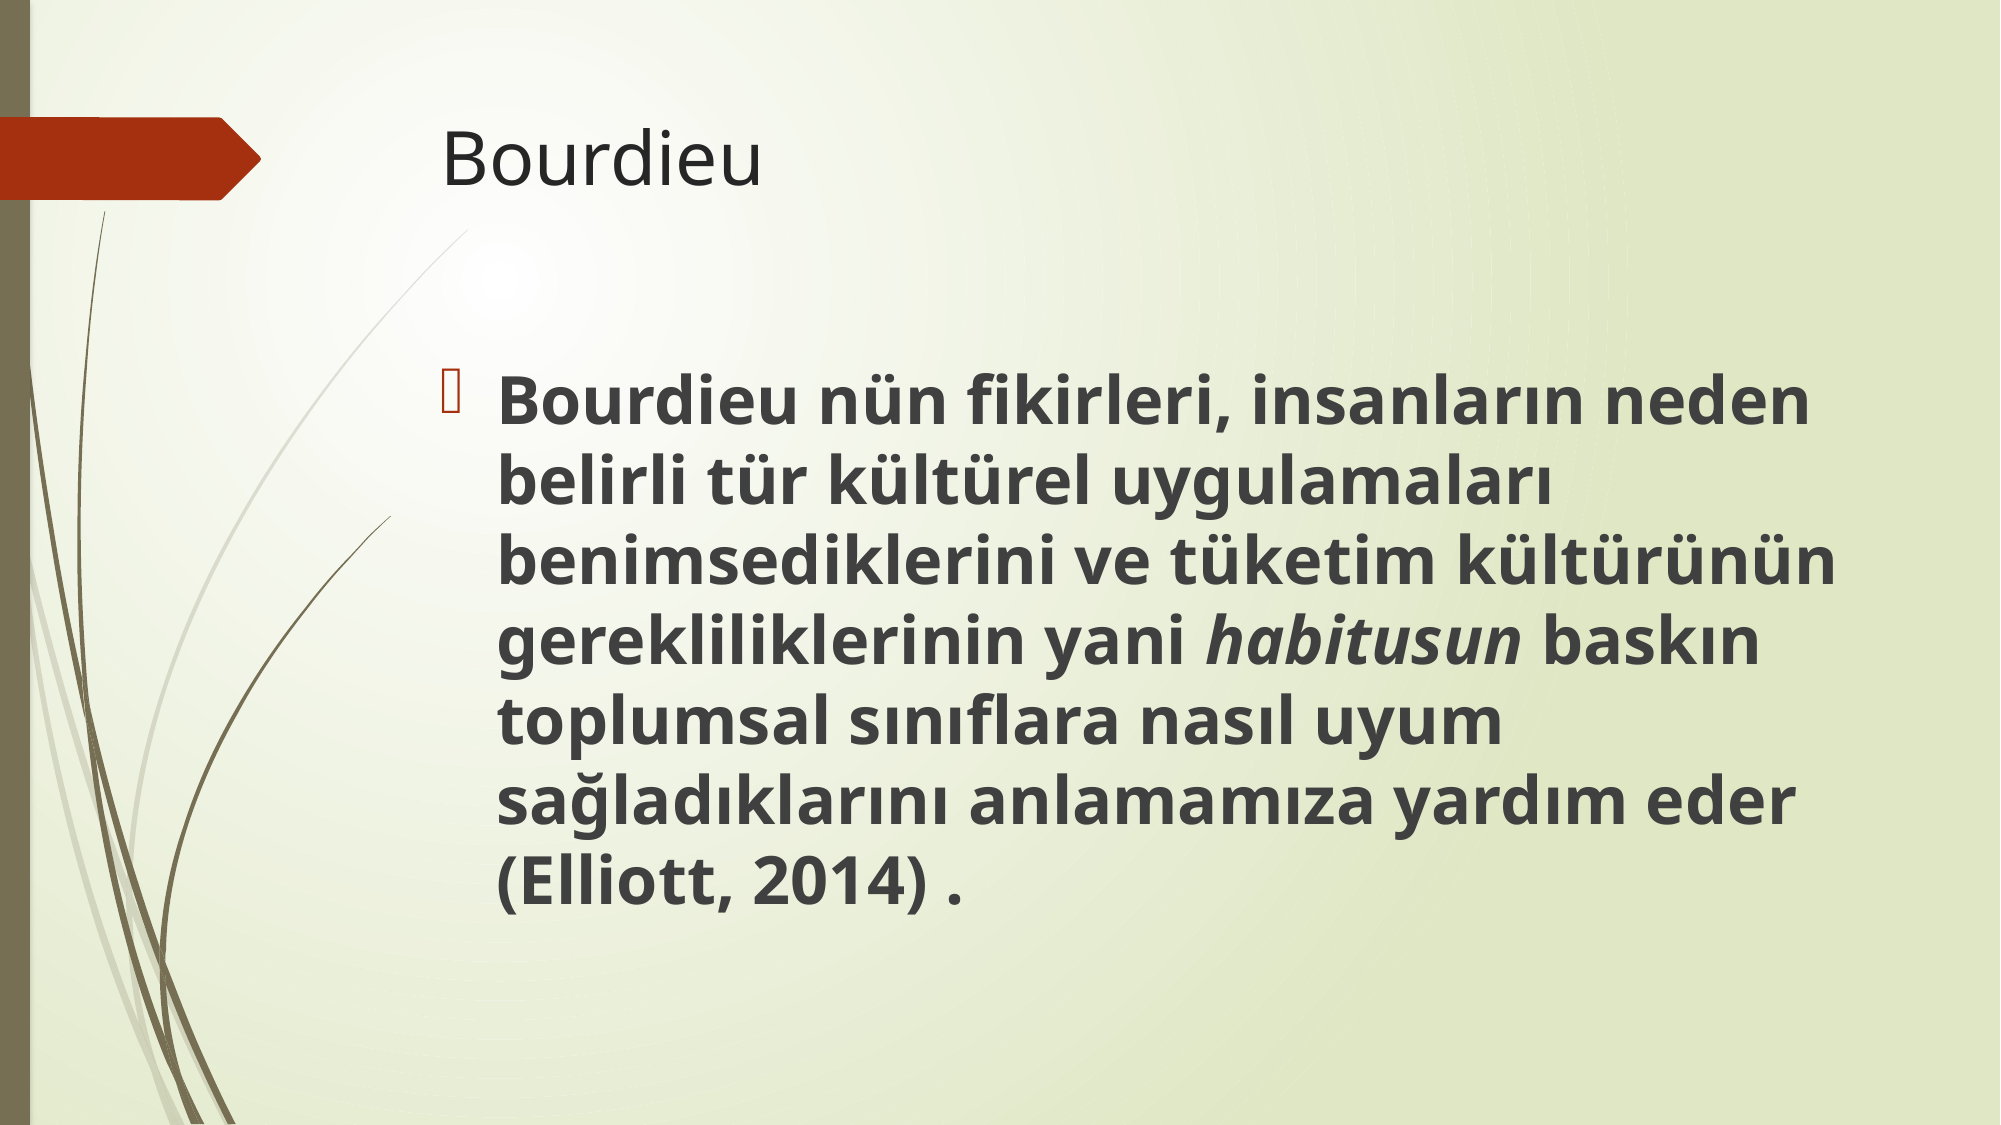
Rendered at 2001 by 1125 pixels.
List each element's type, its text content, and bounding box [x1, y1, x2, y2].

title Bourdieu [425, 102, 1888, 313]
list Bourdieu nün fikirleri, insanların neden belirli tür kültürel uygulamaları benimsediklerini ve tüketim kültürünün gerekliliklerinin yani habitusun baskın toplumsal sınıflara nasıl uyum sağladıklarını anlamamıza yardım eder (Elliott, 2014) . [424, 350, 1888, 970]
